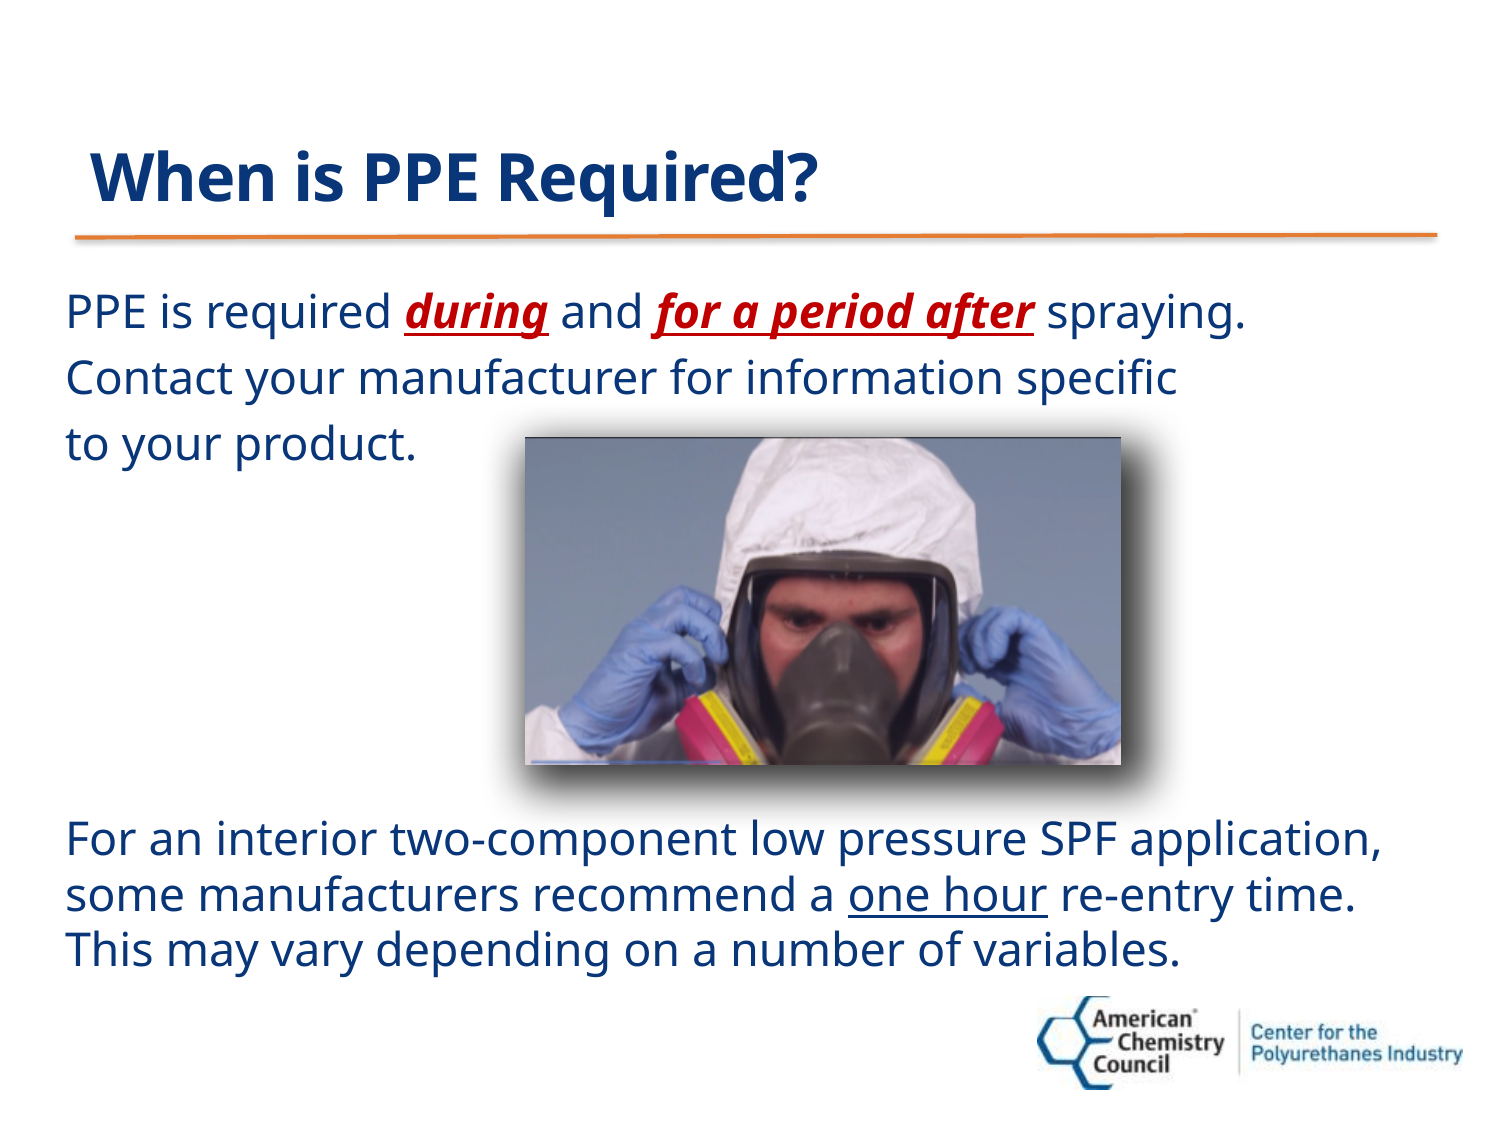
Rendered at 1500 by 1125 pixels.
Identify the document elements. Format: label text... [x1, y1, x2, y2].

picture [524, 437, 1121, 766]
title When is PPE Required? [75, 35, 1250, 224]
list PPE is required during and for a period after spraying. Contact your manufacturer for information specific to your product. For an interior two-component low pressure SPF application, some manufacturers recommend a one hour re-entry time. This may vary depending on a number of variables. [50, 275, 1450, 988]
picture [1037, 996, 1463, 1090]
